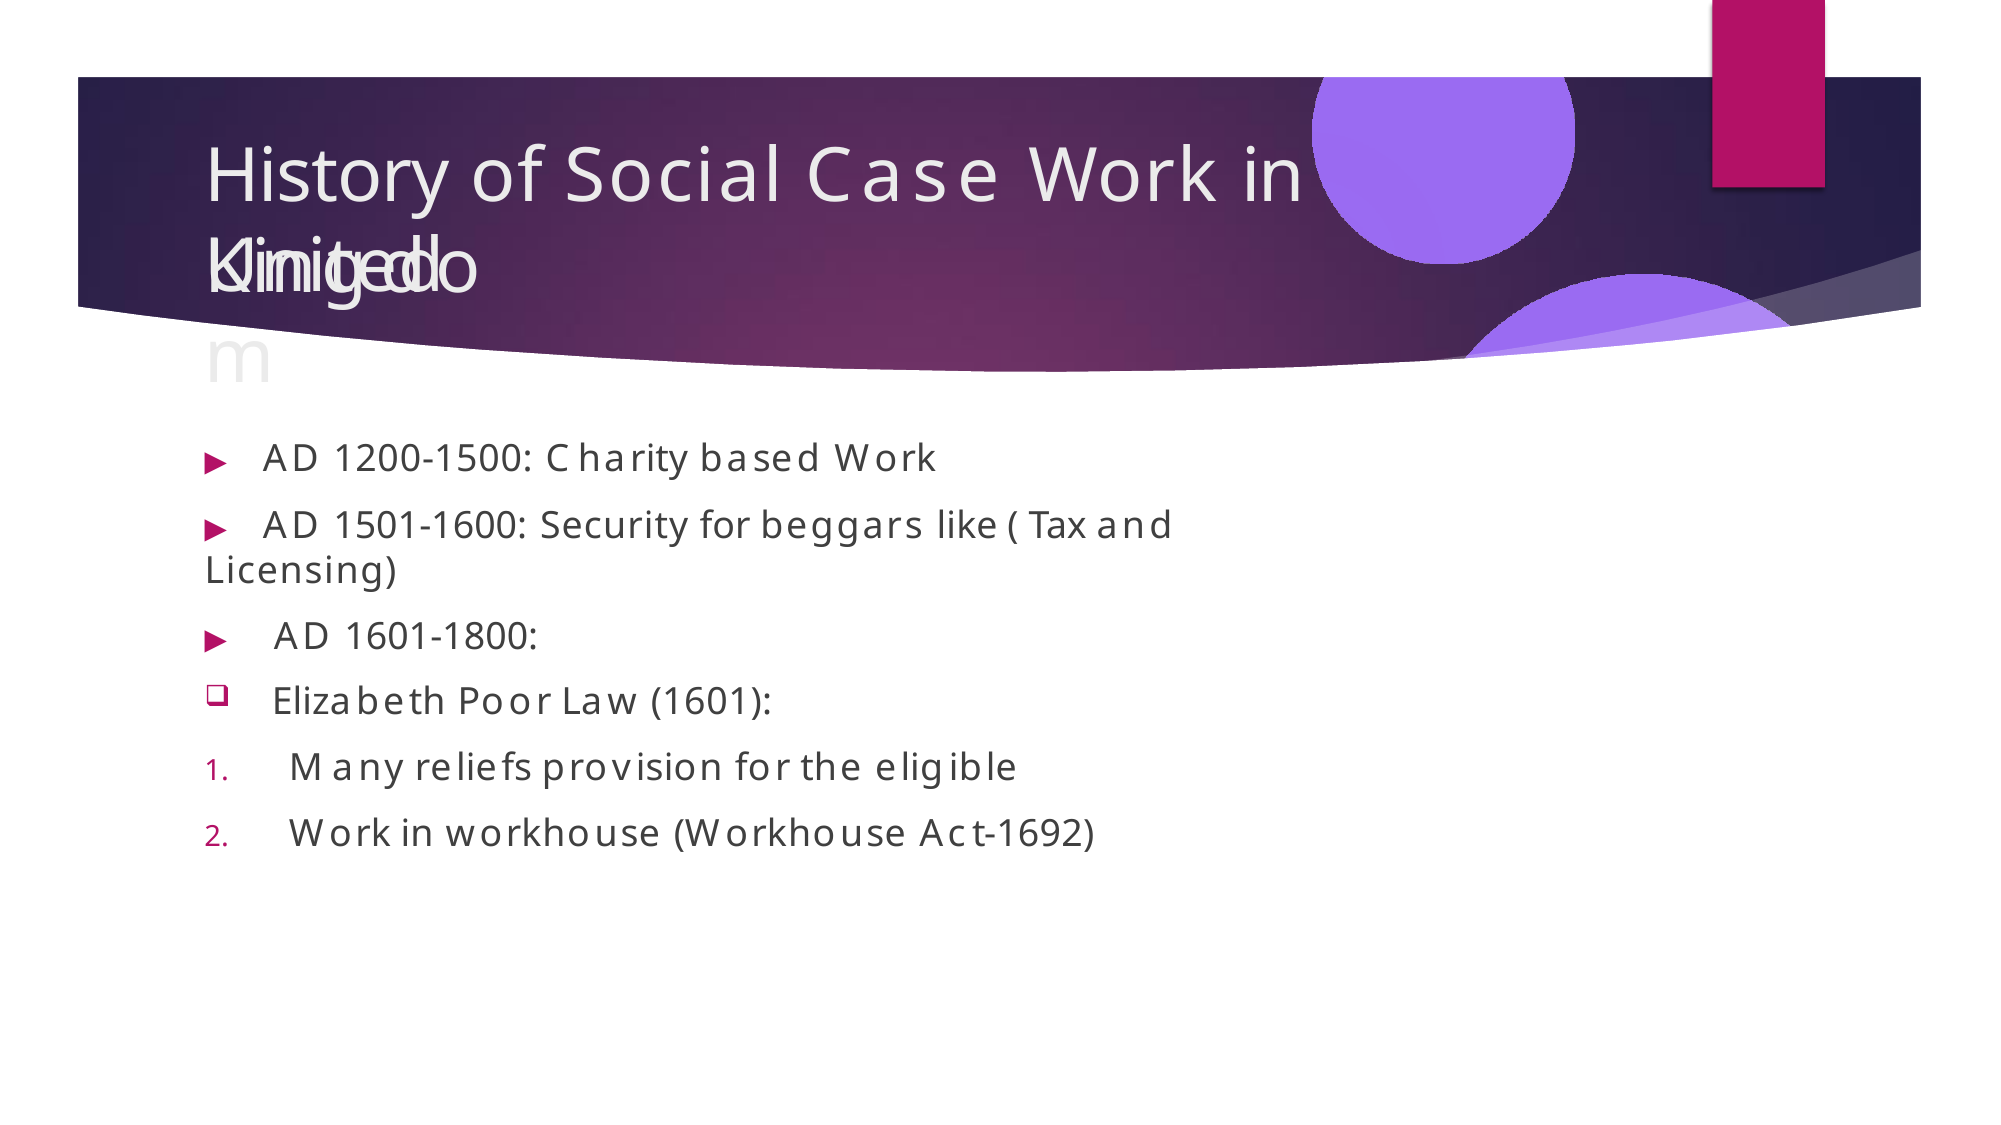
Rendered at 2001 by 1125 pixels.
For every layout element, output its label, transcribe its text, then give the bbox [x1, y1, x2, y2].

title History of Social Case Work in United [202, 124, 1516, 315]
text_box ▶ AD 1200-1500: Charity based Work ▶ AD 1501-1600: Security for beggars like ( Tax and Licensing) ▶ AD 1601-1800: Elizabeth Poor Law (1601): Many reliefs provision for the eligible Work in workhouse (Workhouse Act-1692) [202, 409, 1334, 854]
text_box Kingdom [202, 215, 531, 398]
picture [79, 0, 1920, 371]
